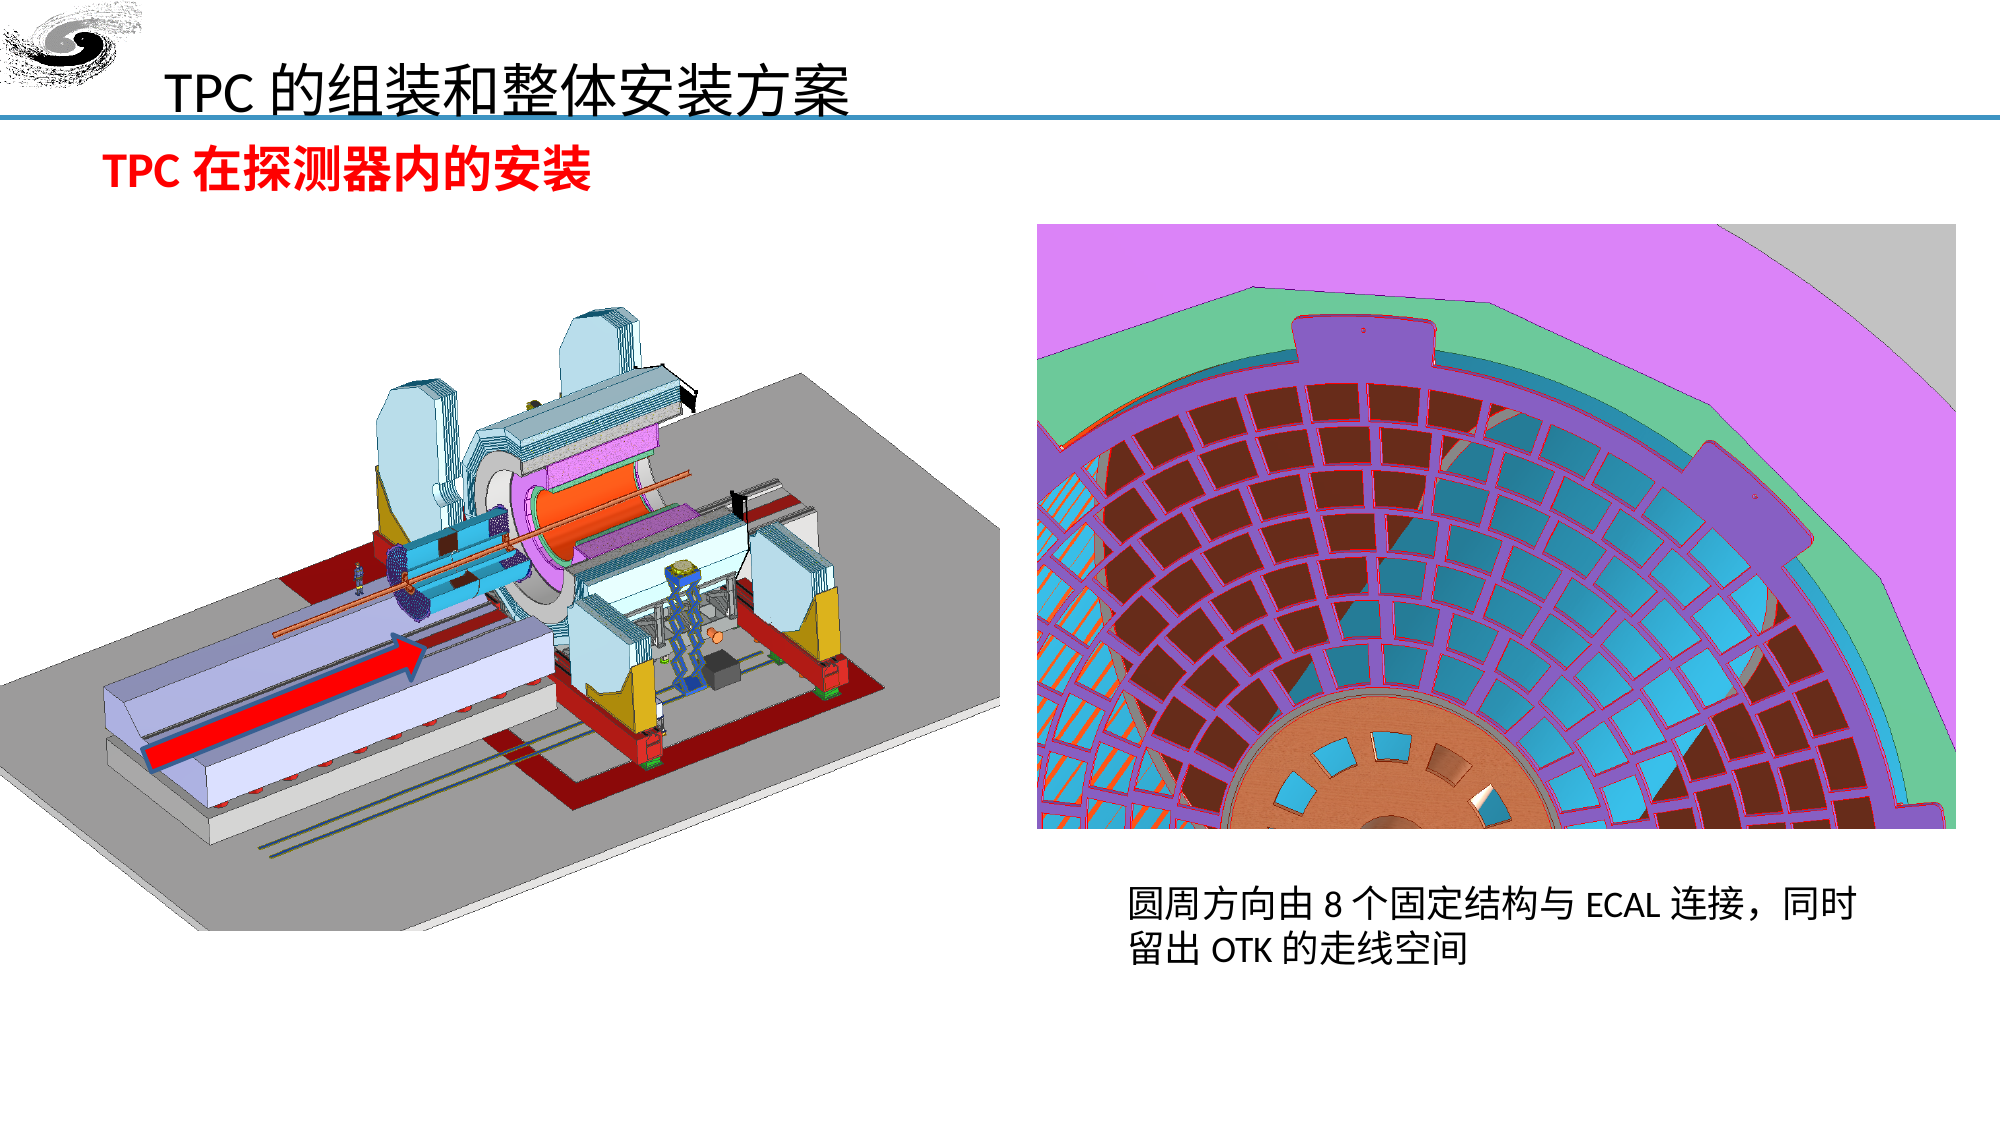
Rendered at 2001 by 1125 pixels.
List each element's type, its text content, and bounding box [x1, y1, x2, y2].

text_box 圆周方向由8个固定结构与ECAL连接，同时留出OTK的走线空间 [1112, 872, 1901, 978]
text_box TPC在探测器内的安装 [87, 129, 905, 205]
picture [0, 0, 142, 89]
text_box TPC的组装和整体安装方案 [150, 11, 890, 103]
picture [1037, 224, 1956, 829]
picture [0, 287, 1000, 931]
